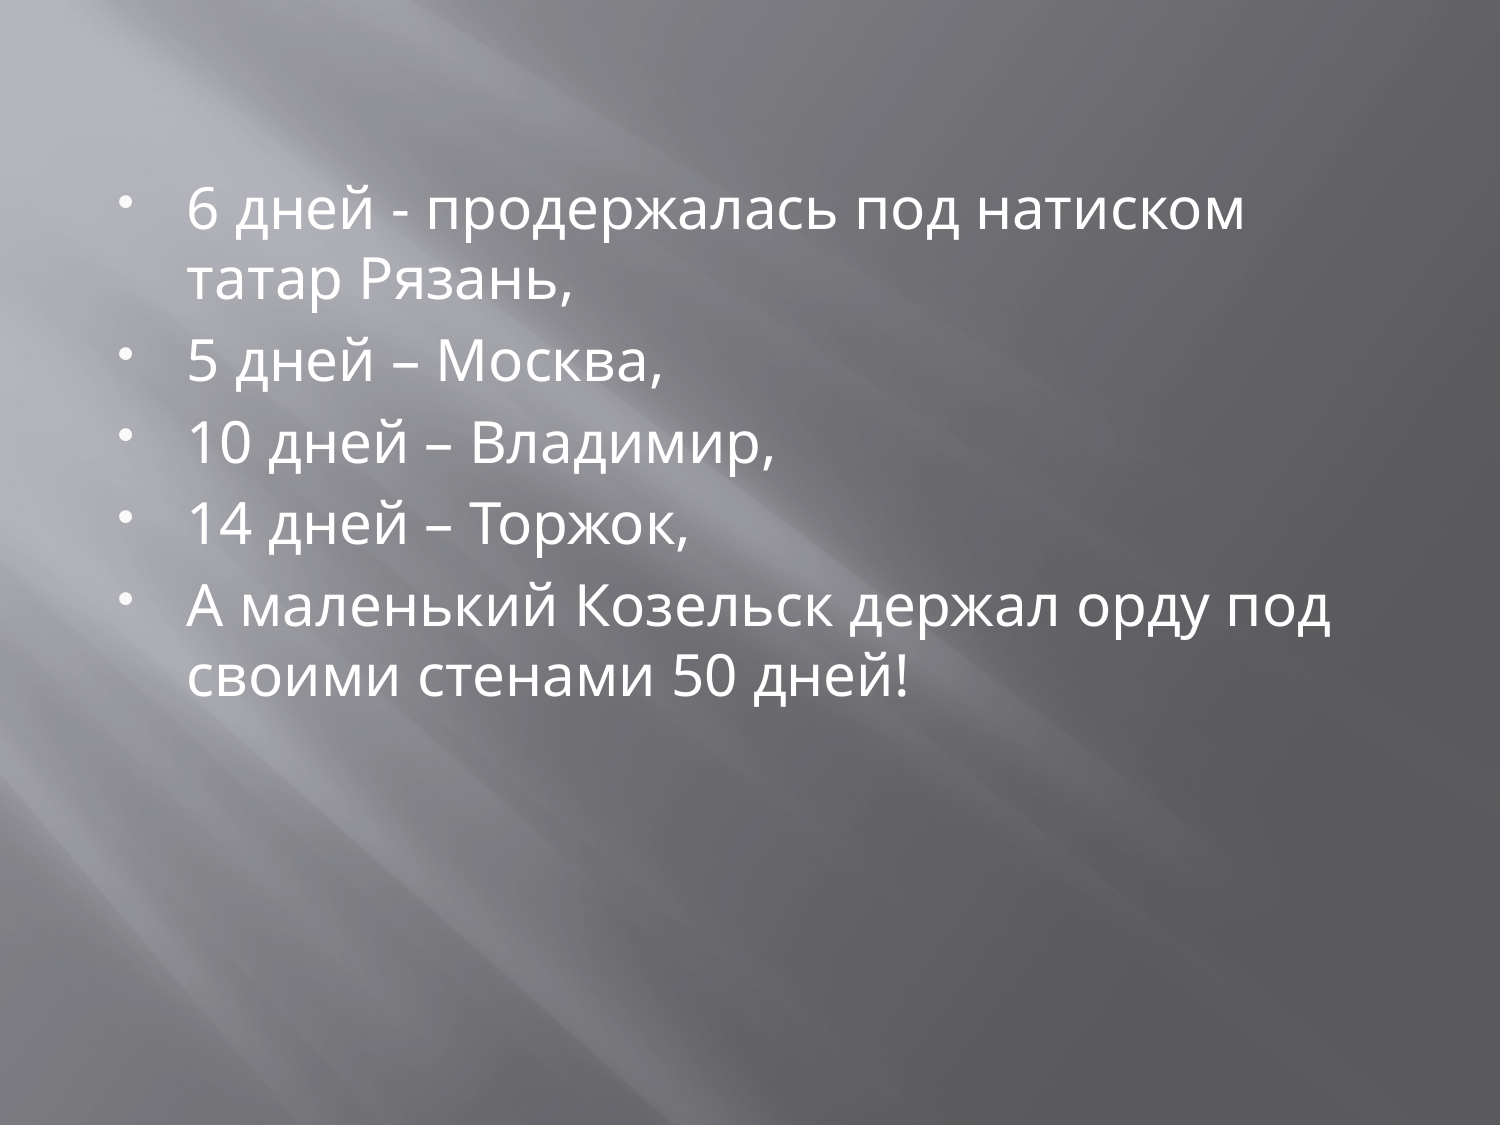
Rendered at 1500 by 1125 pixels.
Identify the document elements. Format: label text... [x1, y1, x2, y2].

list 6 дней - продержалась под натиском татар Рязань, 5 дней – Москва, 10 дней – Владимир, 14 дней – Торжок, А маленький Козельск держал орду под своими стенами 50 дней! [82, 164, 1432, 937]
